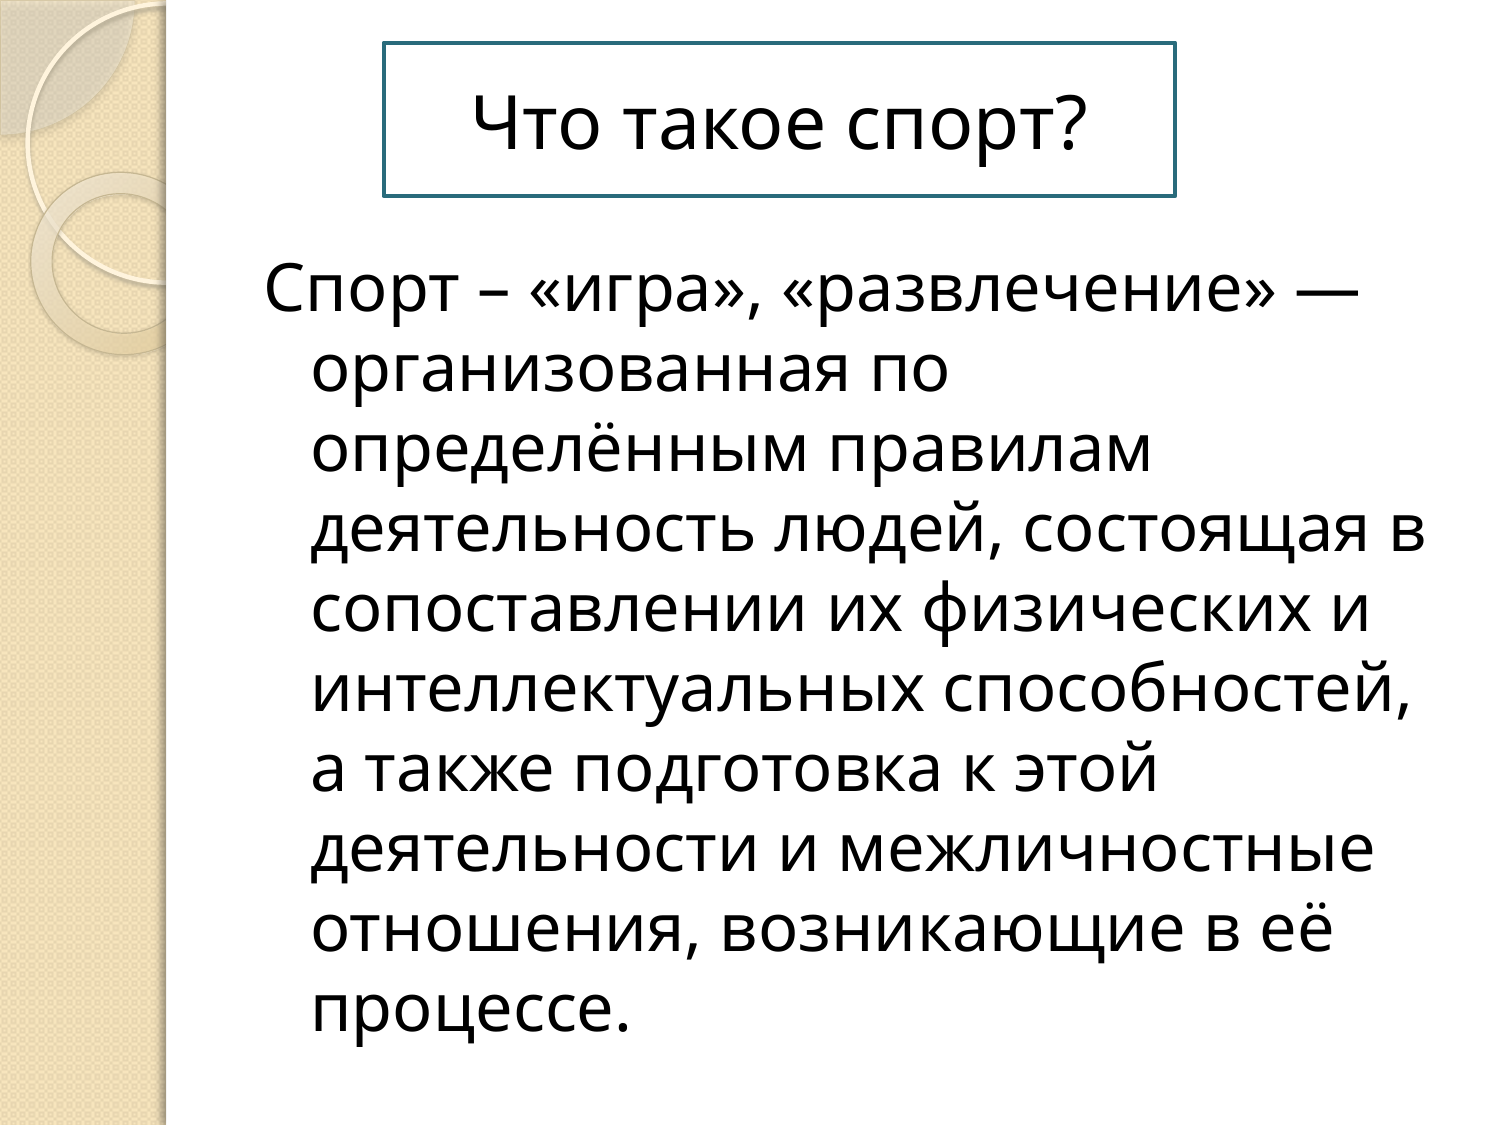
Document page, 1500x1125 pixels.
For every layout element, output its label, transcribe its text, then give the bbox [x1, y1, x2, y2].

list Спорт – «игра», «развлечение» — организованная по определённым правилам деятельность людей, состоящая в сопоставлении их физических и интеллектуальных способностей, а также подготовка к этой деятельности и межличностные отношения, возникающие в её процессе. [235, 237, 1466, 1025]
text_box Что такое спорт? [382, 41, 1177, 198]
